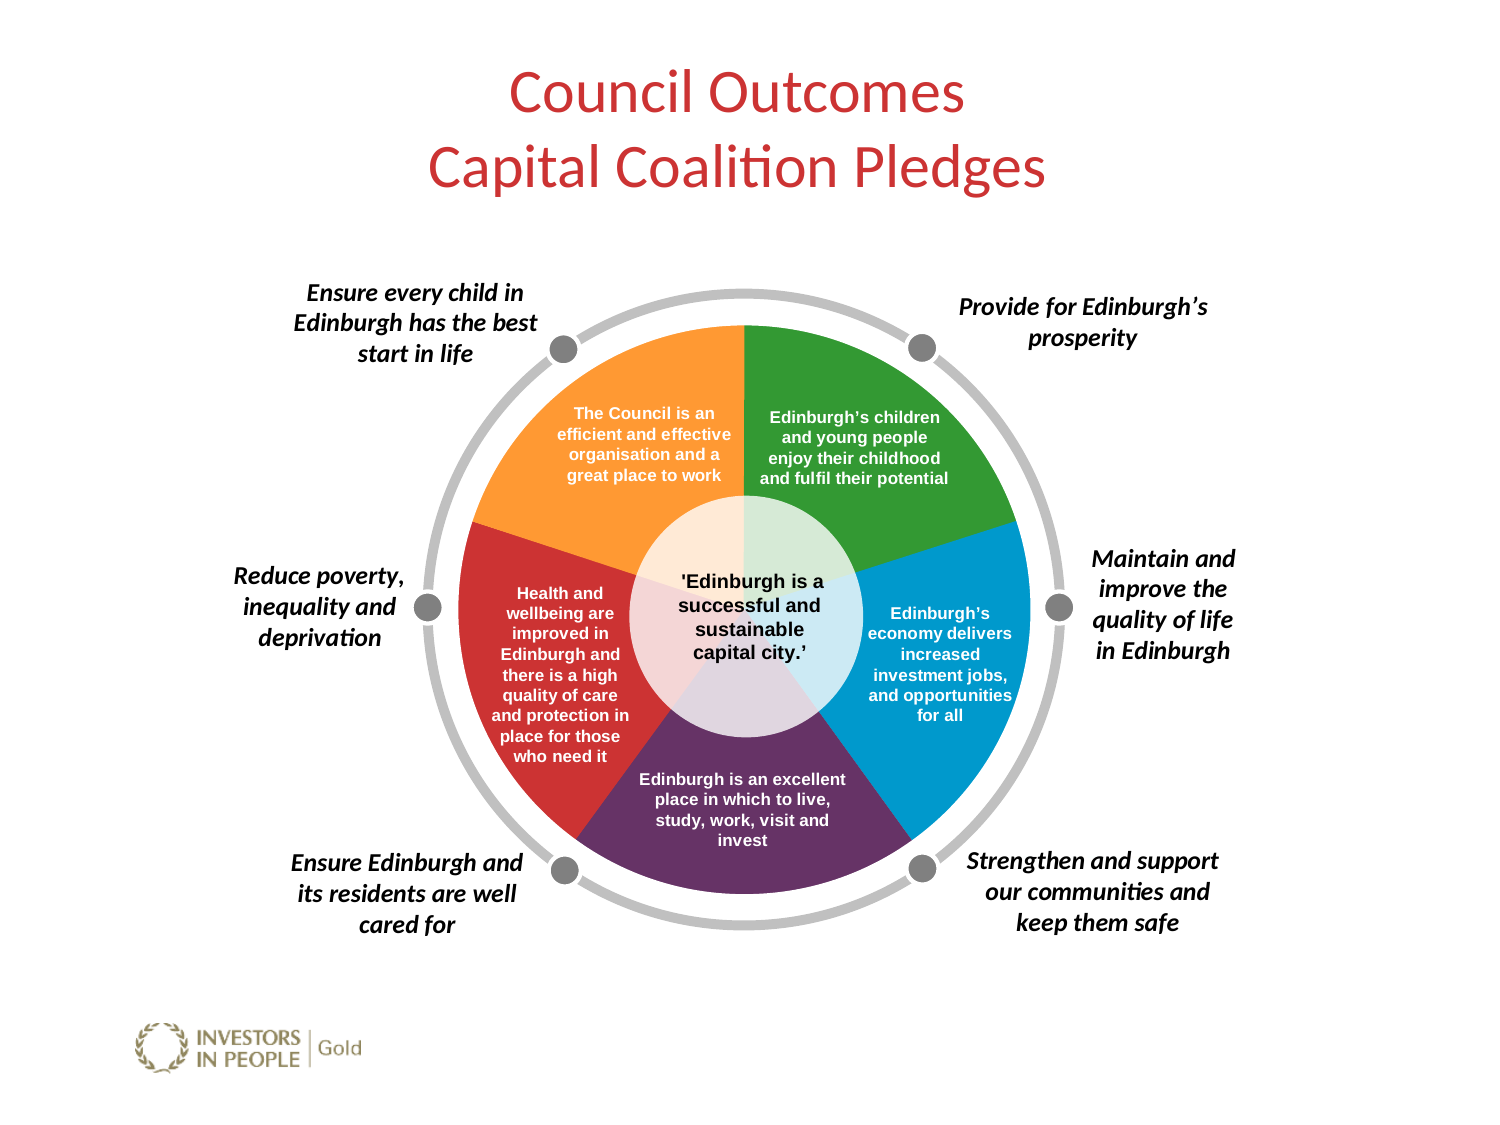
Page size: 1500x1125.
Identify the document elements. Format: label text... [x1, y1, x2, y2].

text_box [229, 172, 1259, 952]
picture [135, 1022, 361, 1074]
title Council Outcomes Capital Coalition Pledges [100, 42, 1376, 208]
